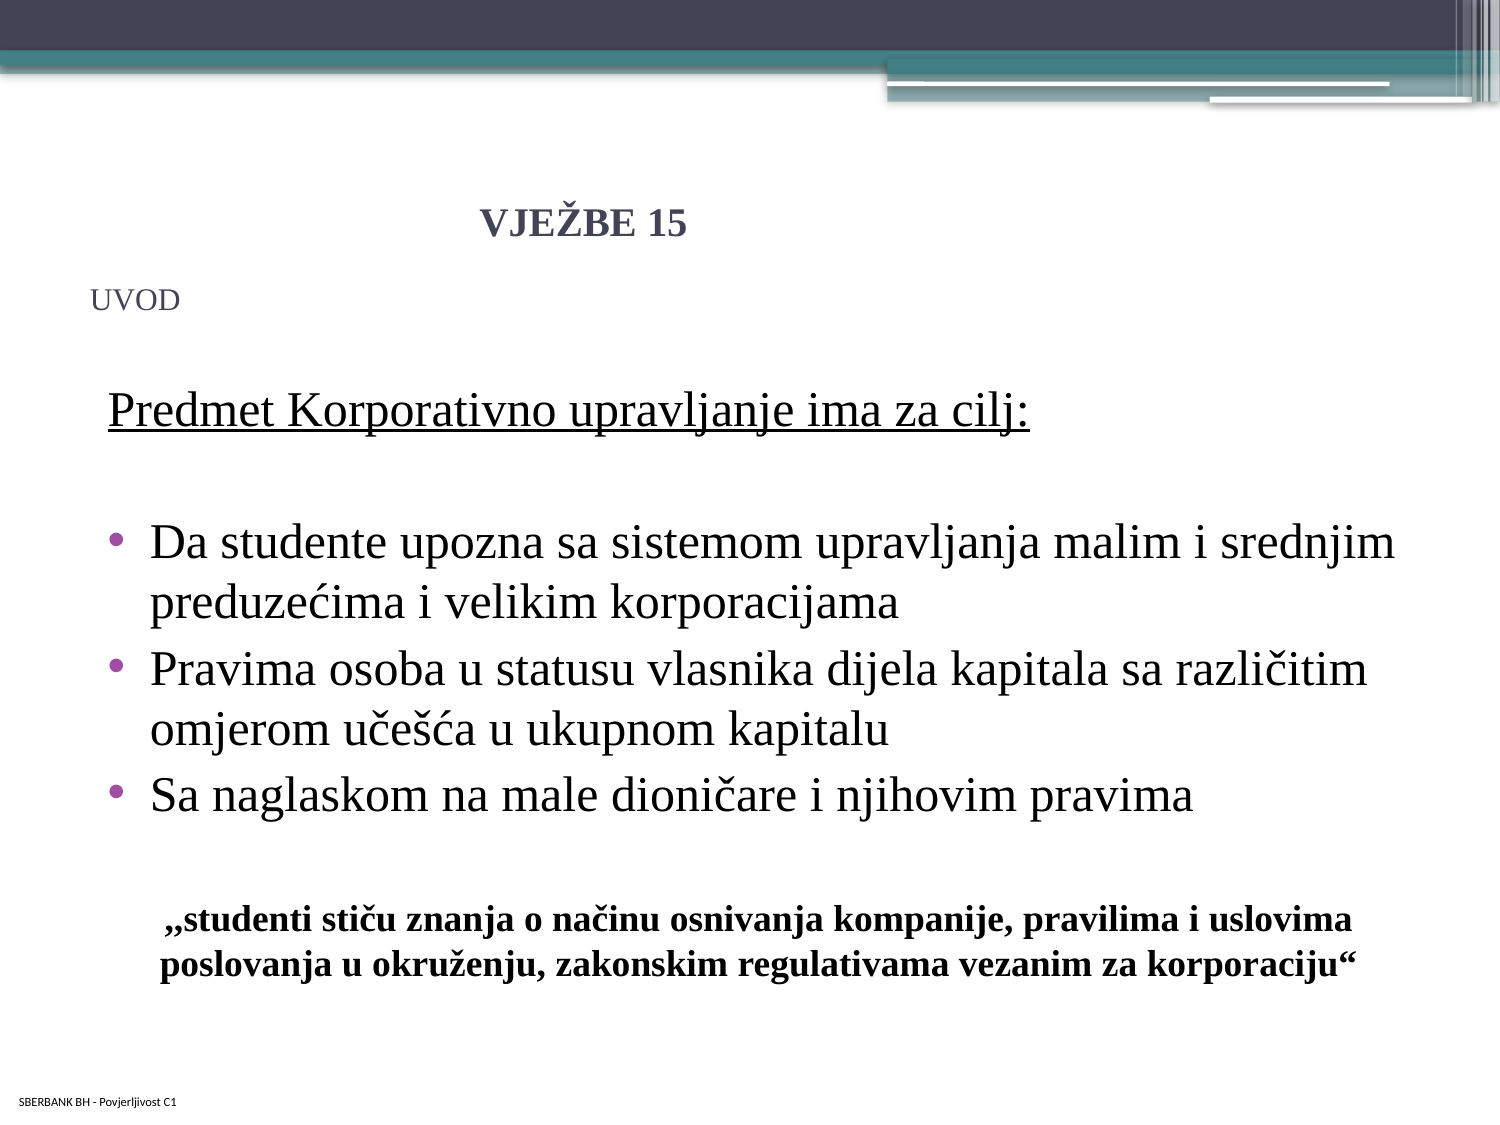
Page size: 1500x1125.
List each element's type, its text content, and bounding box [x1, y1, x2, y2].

list Predmet Korporativno upravljanje ima za cilj: Da studente upozna sa sistemom upravljanja malim i srednjim preduzećima i velikim korporacijama Pravima osoba u statusu vlasnika dijela kapitala sa različitim omjerom učešća u ukupnom kapitalu Sa naglaskom na male dioničare i njihovim pravima ,,studenti stiču znanja o načinu osnivanja kompanije, pravilima i uslovima poslovanja u okruženju, zakonskim regulativama vezanim za korporaciju“ [75, 368, 1425, 1079]
title VJEŽBE 15 UVOD [75, 187, 1425, 363]
